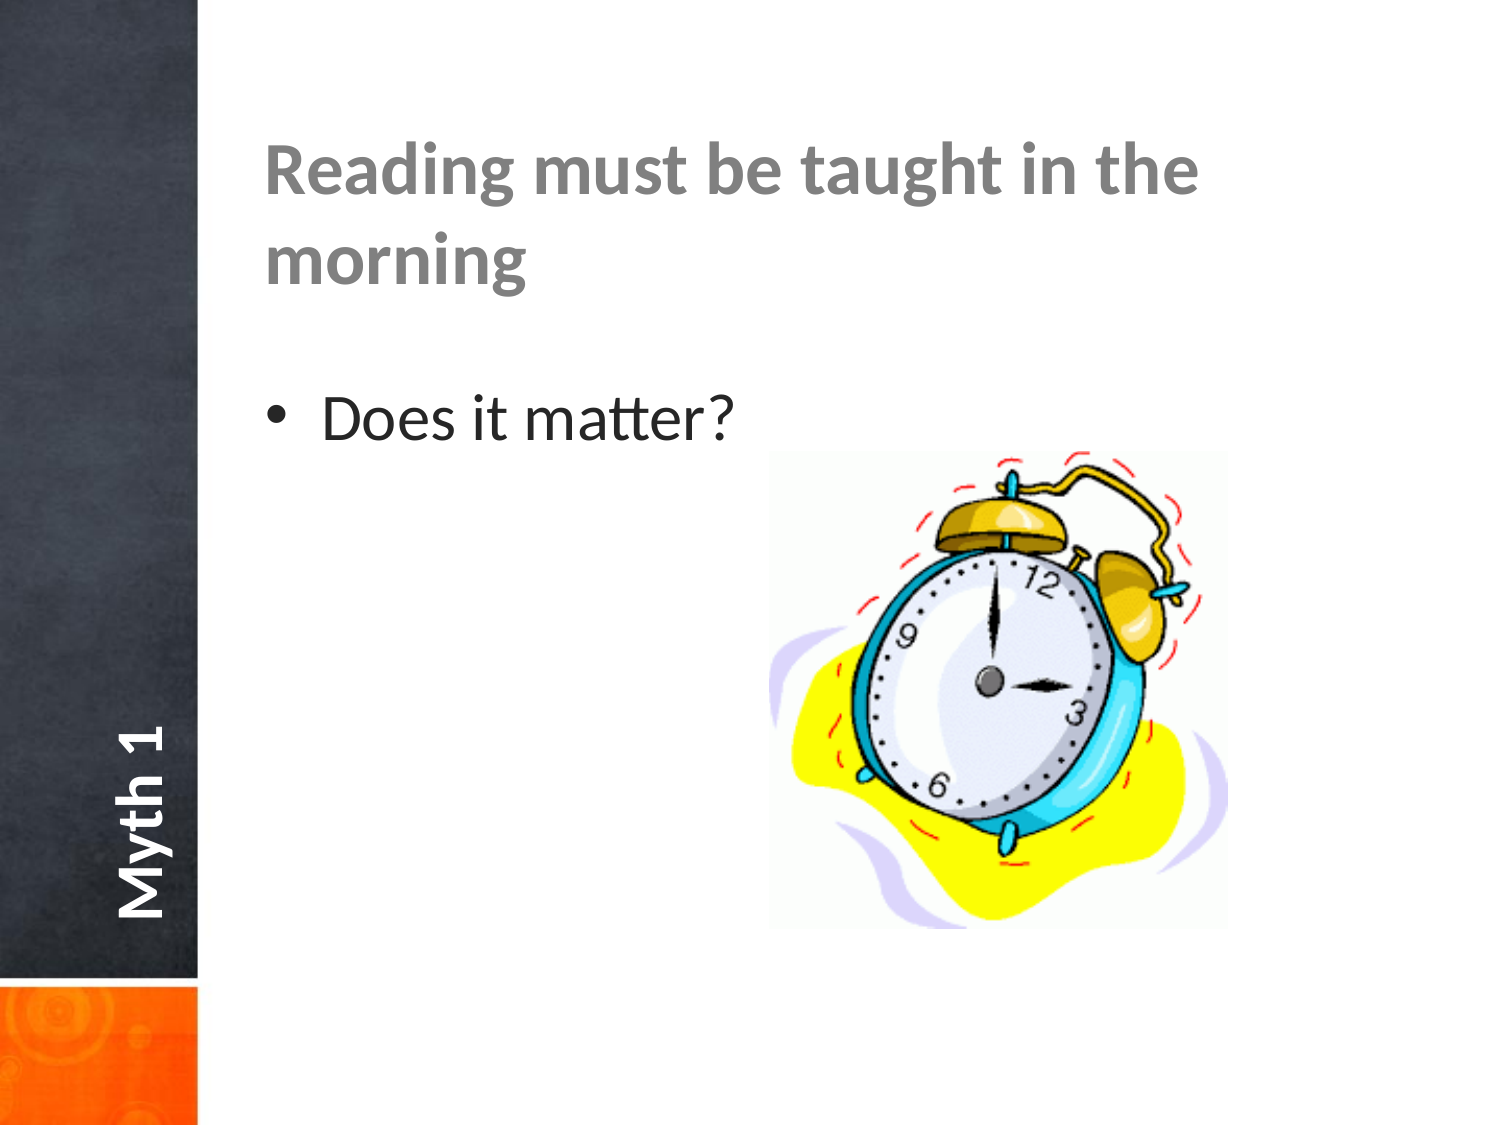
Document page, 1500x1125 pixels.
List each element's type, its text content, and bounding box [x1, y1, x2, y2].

picture [0, 0, 1500, 1125]
text_box Myth 1 [12, 37, 184, 938]
text_box Reading must be taught in the morning Does it matter? [249, 112, 1475, 1100]
